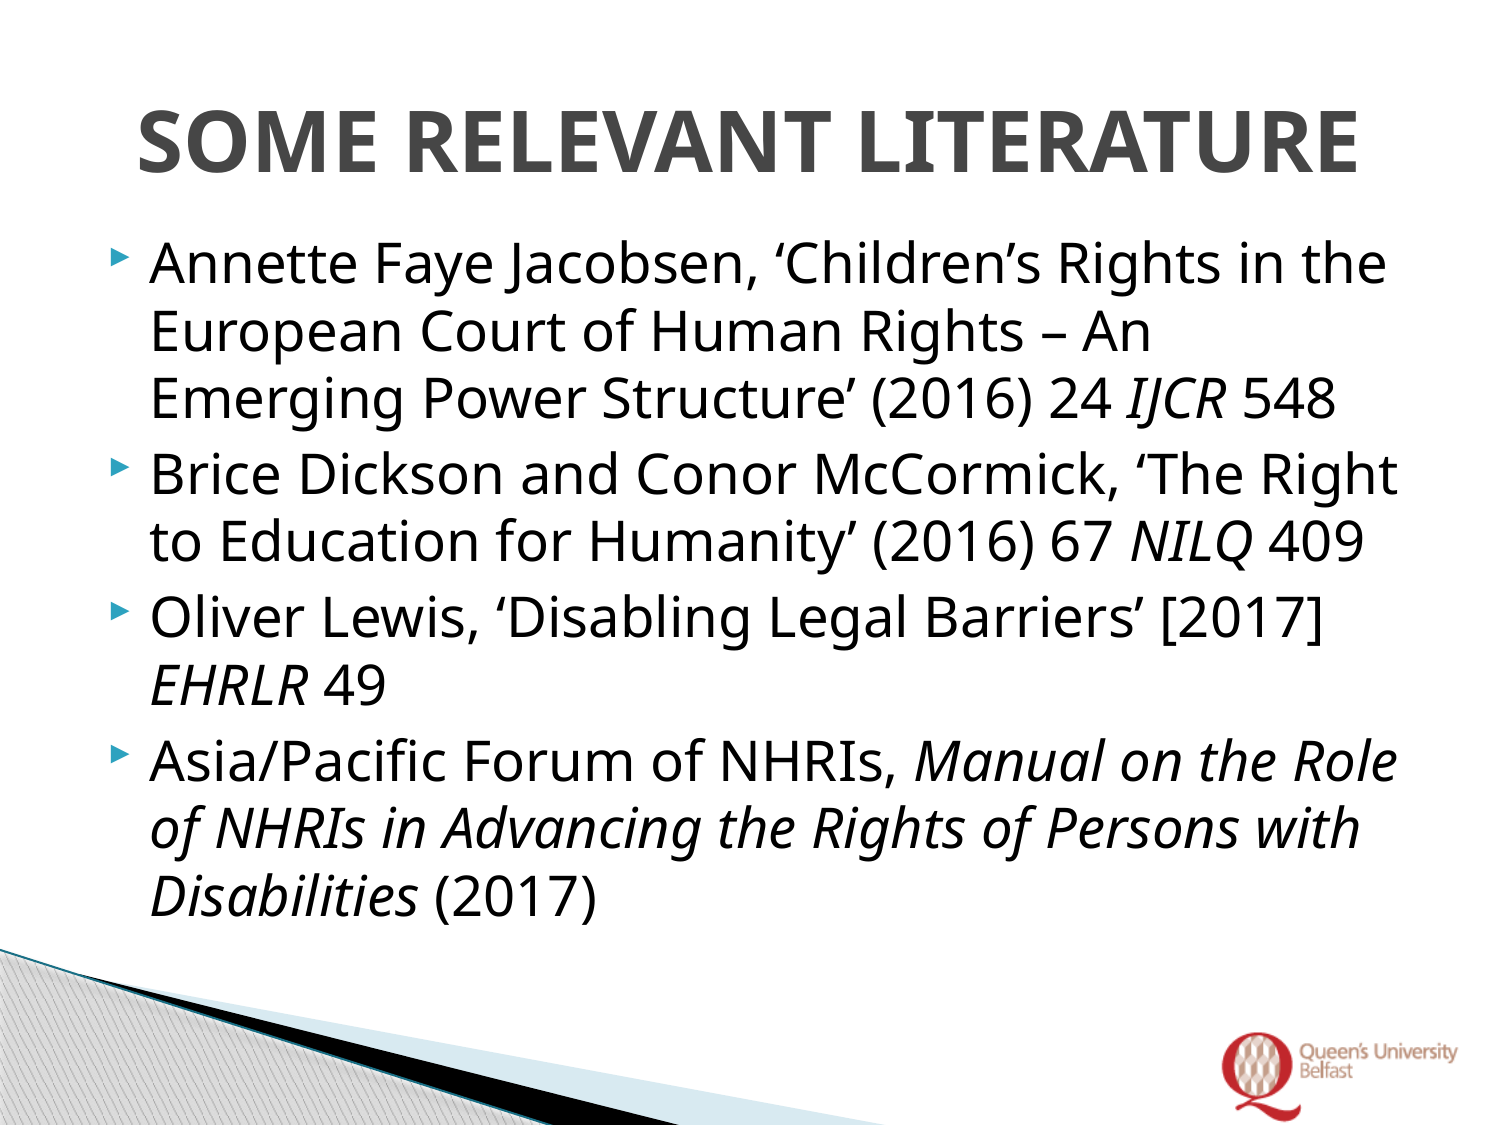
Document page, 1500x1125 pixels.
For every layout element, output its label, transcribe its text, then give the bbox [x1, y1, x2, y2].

picture [1218, 1030, 1465, 1125]
list Annette Faye Jacobsen, ‘Children’s Rights in the European Court of Human Rights – An Emerging Power Structure’ (2016) 24 IJCR 548 Brice Dickson and Conor McCormick, ‘The Right to Education for Humanity’ (2016) 67 NILQ 409 Oliver Lewis, ‘Disabling Legal Barriers’ [2017] EHRLR 49 Asia/Pacific Forum of NHRIs, Manual on the Role of NHRIs in Advancing the Rights of Persons with Disabilities (2017) [75, 233, 1425, 986]
title SOME RELEVANT LITERATURE [75, 45, 1425, 233]
